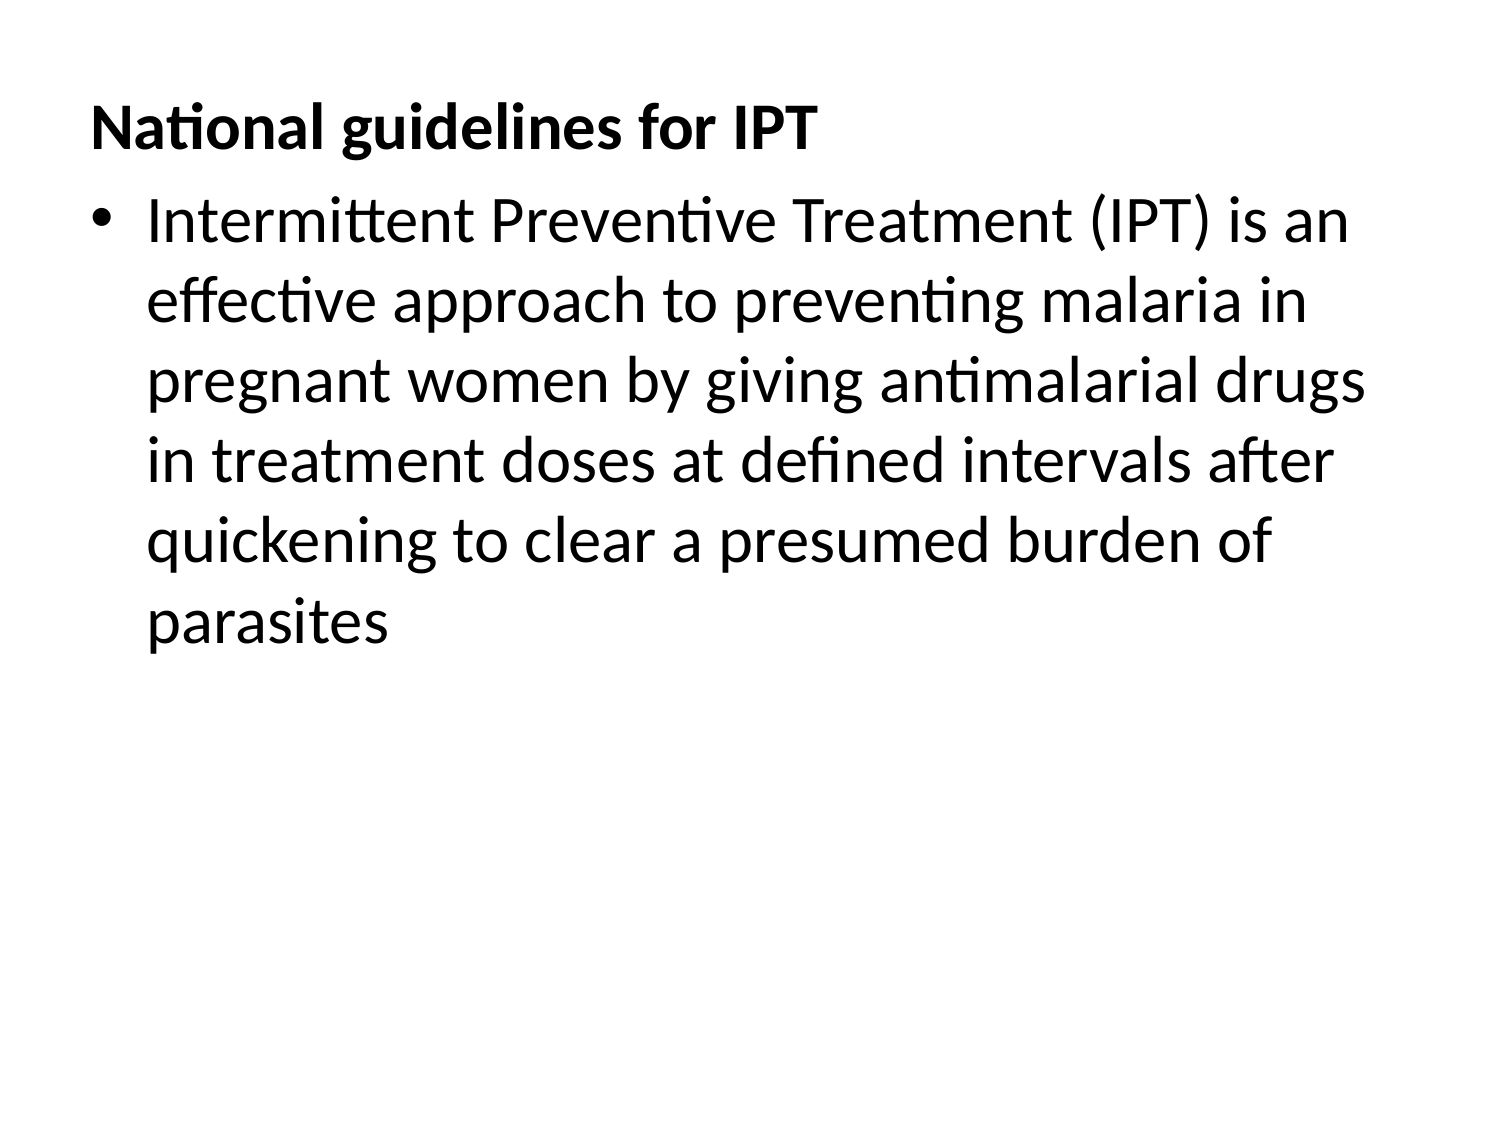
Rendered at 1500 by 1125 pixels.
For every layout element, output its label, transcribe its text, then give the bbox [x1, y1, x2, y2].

list National guidelines for IPT Intermittent Preventive Treatment (IPT) is an effective approach to preventing malaria in pregnant women by giving antimalarial drugs in treatment doses at defined intervals after quickening to clear a presumed burden of parasites [75, 75, 1425, 1005]
